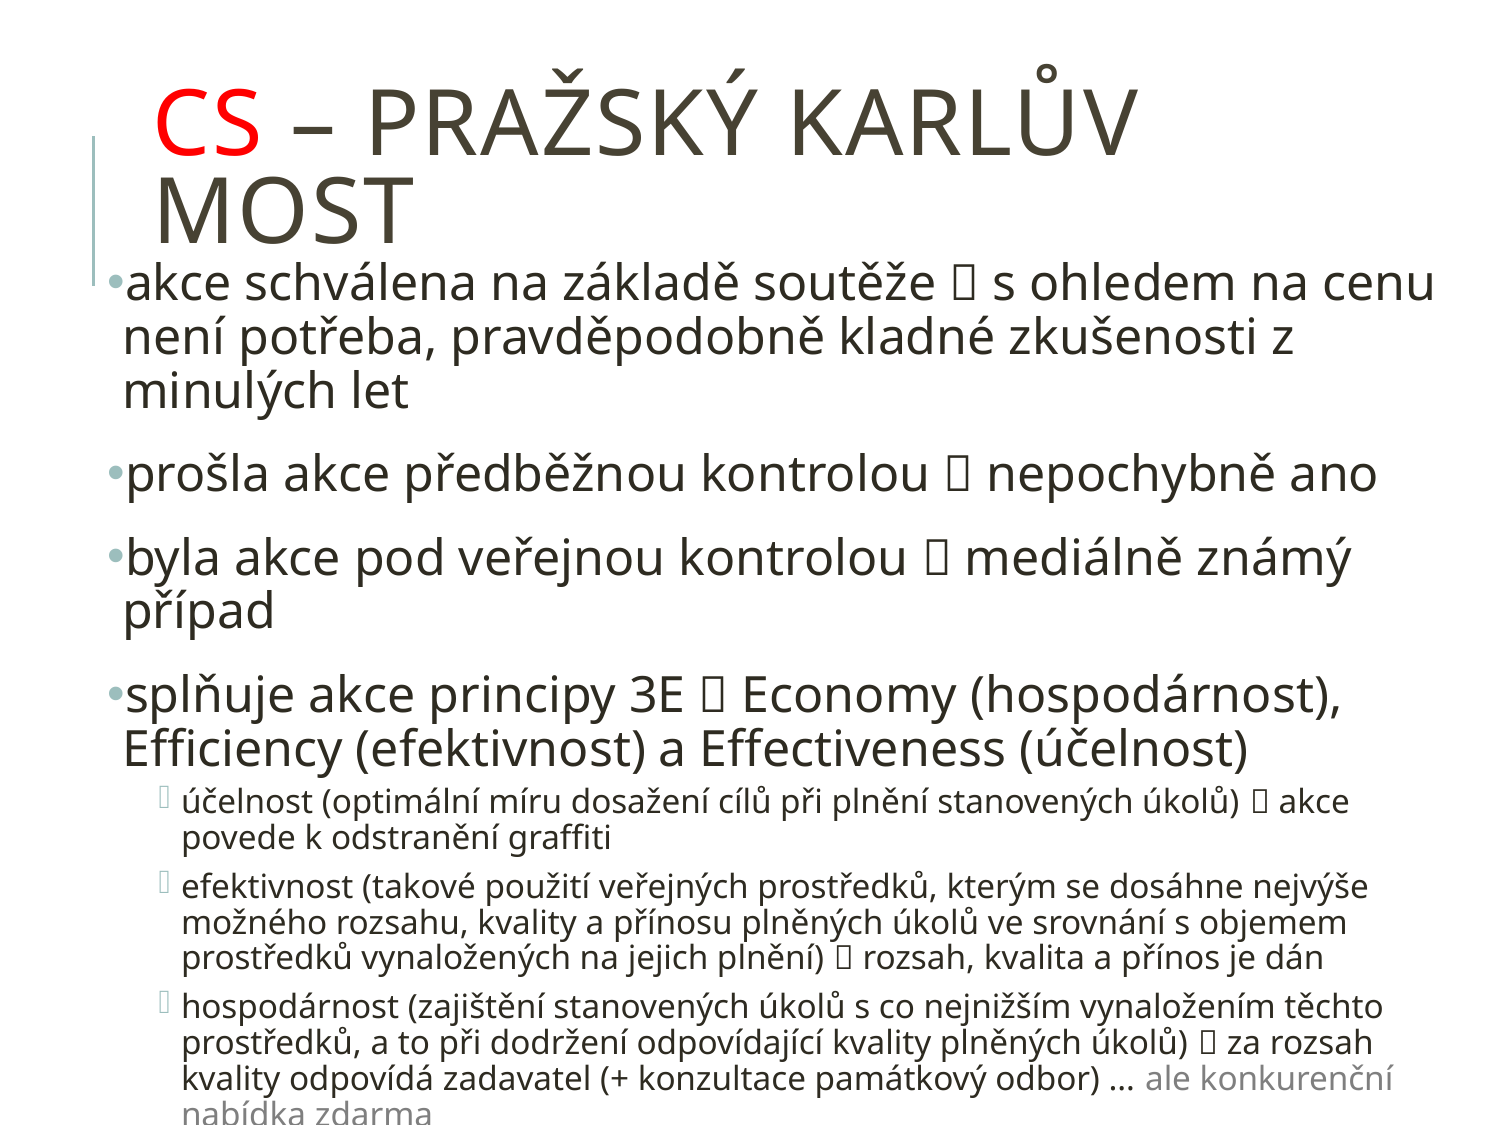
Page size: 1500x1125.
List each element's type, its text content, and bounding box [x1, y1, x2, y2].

list akce schválena na základě soutěže  s ohledem na cenu není potřeba, pravděpodobně kladné zkušenosti z minulých let prošla akce předběžnou kontrolou  nepochybně ano byla akce pod veřejnou kontrolou  mediálně známý případ splňuje akce principy 3E  Economy (hospodárnost), Efficiency (efektivnost) a Effectiveness (účelnost) účelnost (optimální míru dosažení cílů při plnění stanovených úkolů)  akce povede k odstranění graffiti efektivnost (takové použití veřejných prostředků, kterým se dosáhne nejvýše možného rozsahu, kvality a přínosu plněných úkolů ve srovnání s objemem prostředků vynaložených na jejich plnění)  rozsah, kvalita a přínos je dán hospodárnost (zajištění stanovených úkolů s co nejnižším vynaložením těchto prostředků, a to při dodržení odpovídající kvality plněných úkolů)  za rozsah kvality odpovídá zadavatel (+ konzultace památkový odbor) … ale konkurenční nabídka zdarma srovnej s alokační a technická efektivnost [99, 249, 1448, 1042]
title CS – pražský Karlův most [137, 50, 1334, 249]
